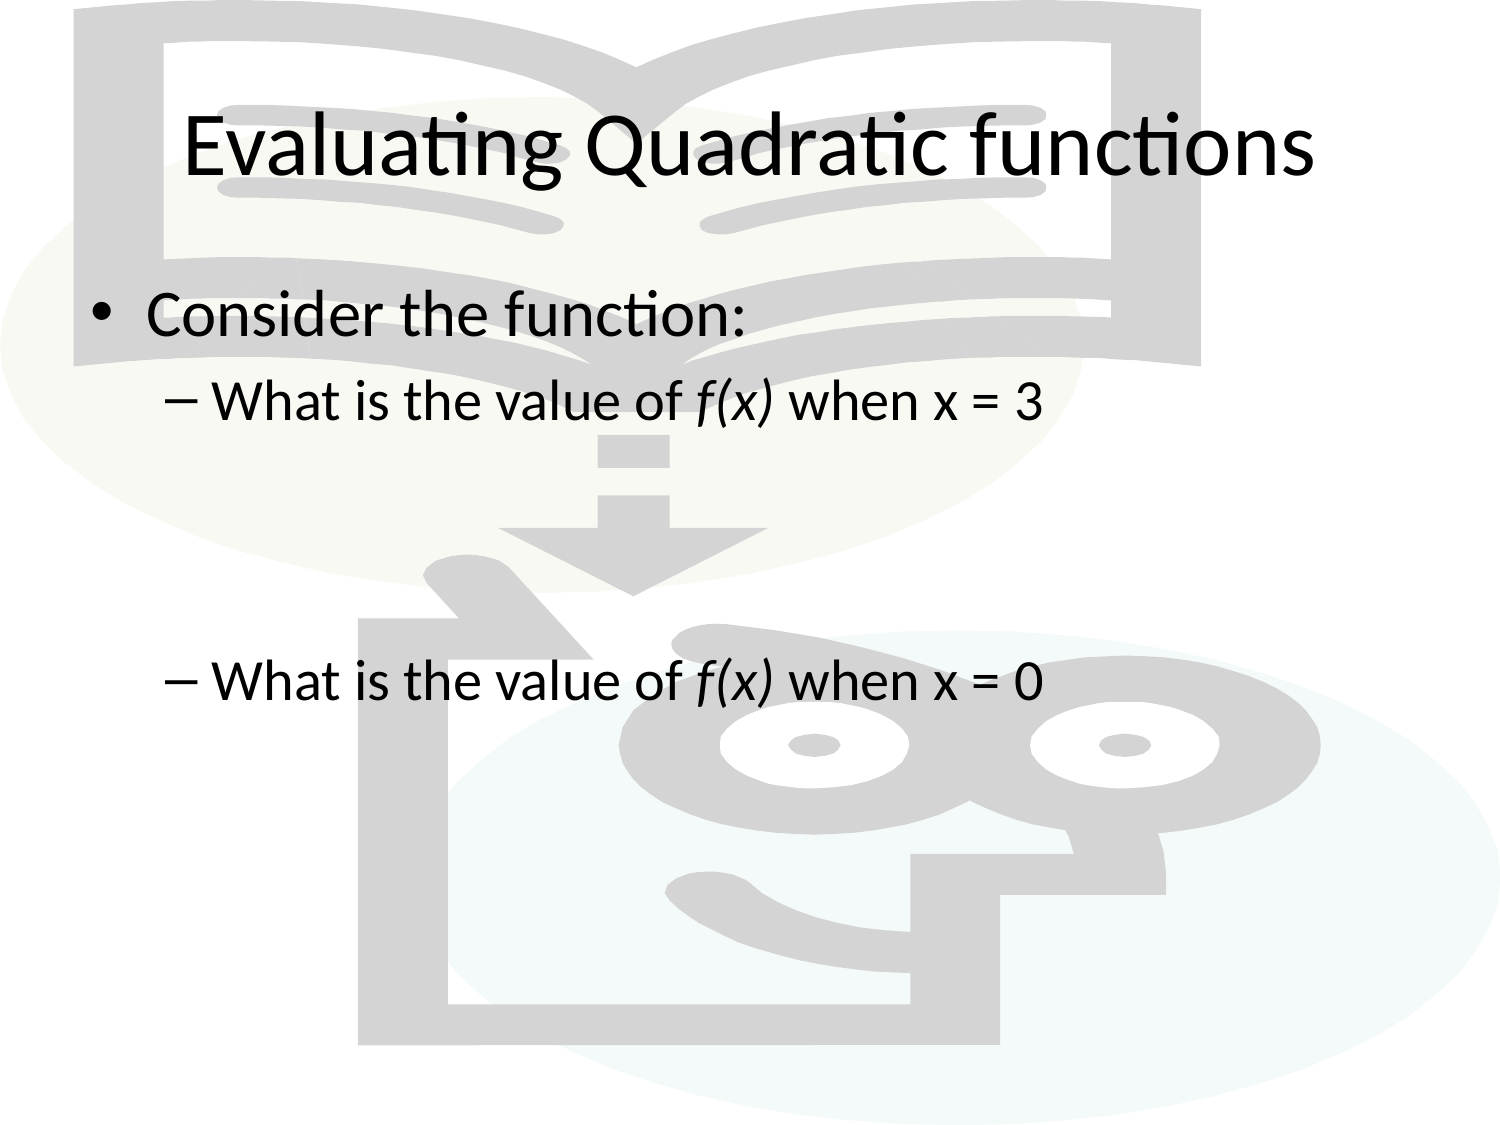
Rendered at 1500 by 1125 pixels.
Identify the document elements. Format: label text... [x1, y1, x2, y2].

title Evaluating Quadratic functions [75, 45, 1425, 233]
